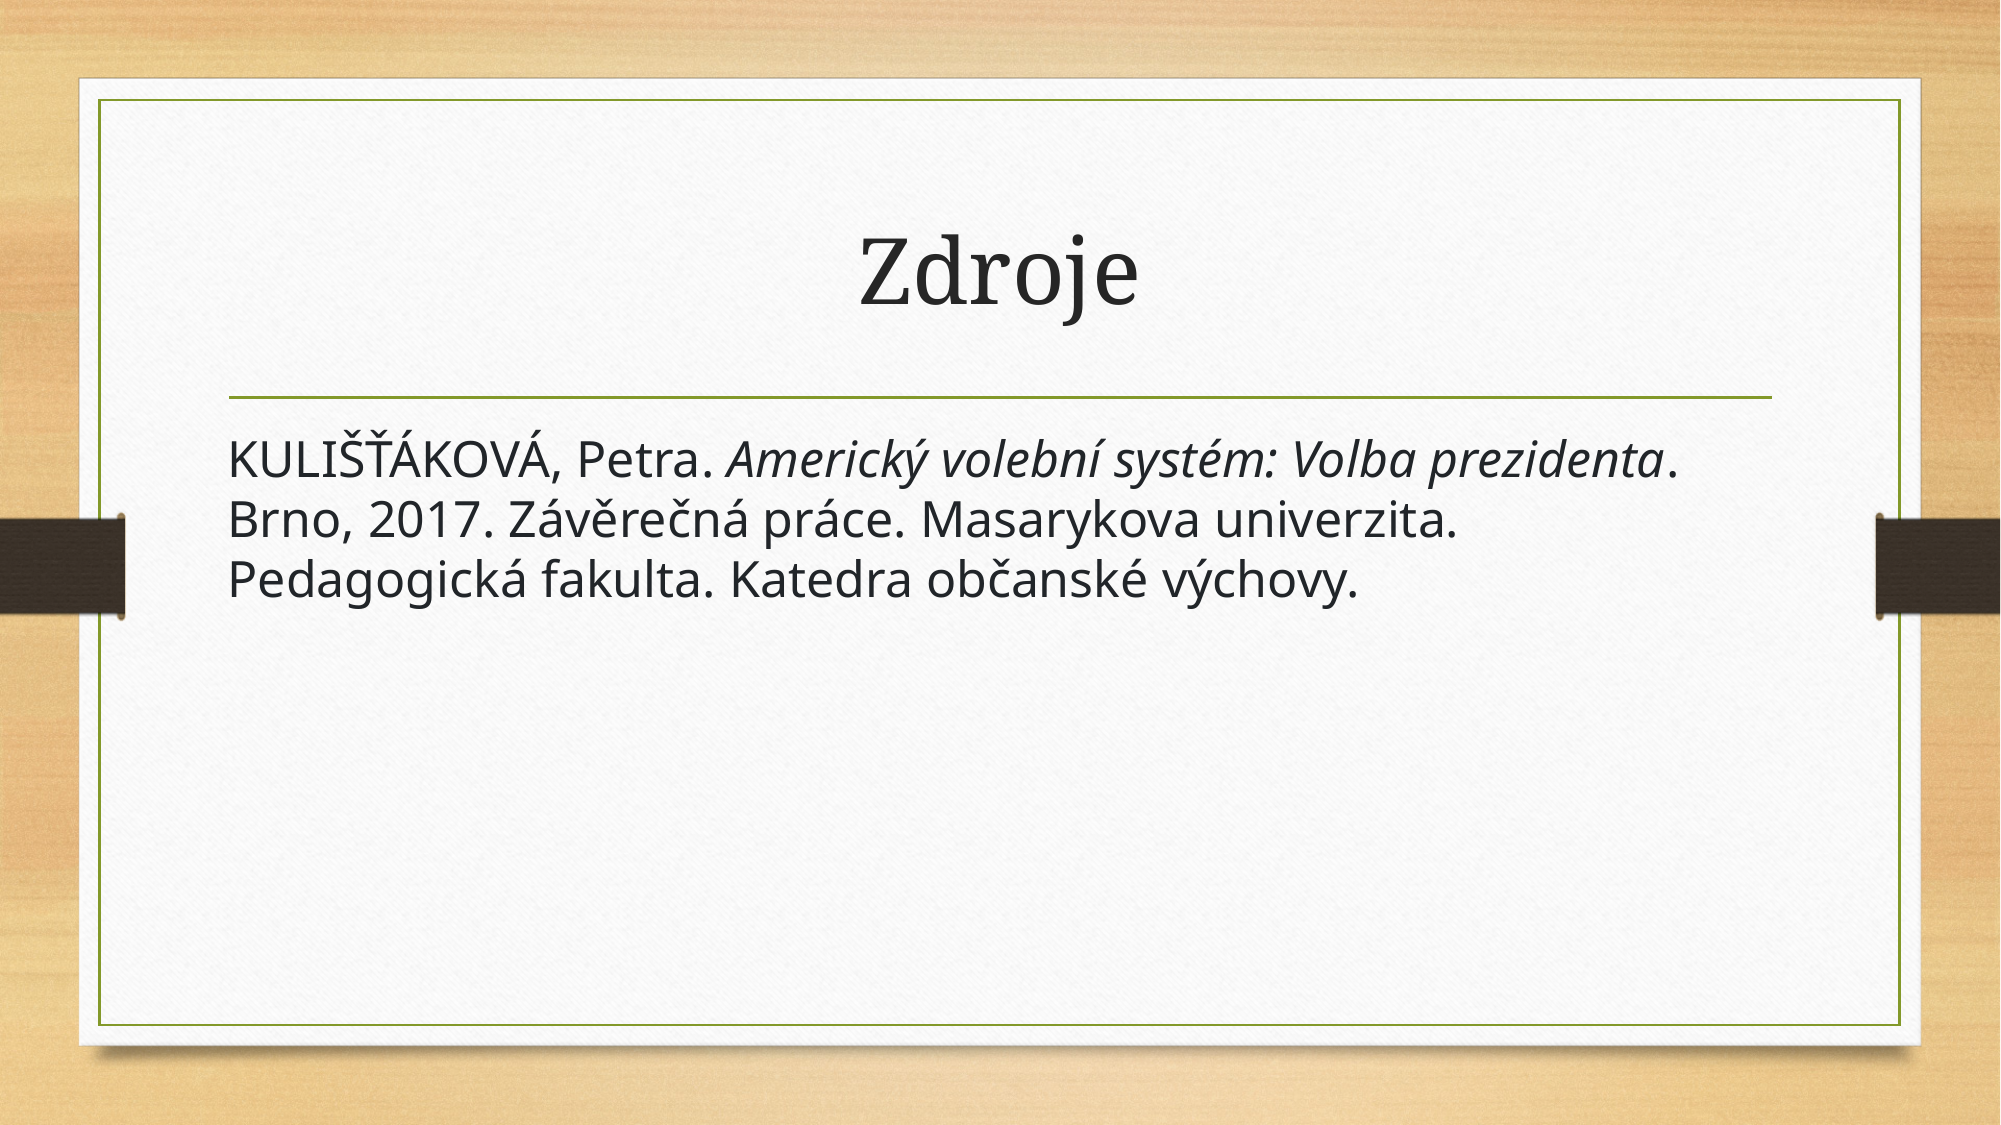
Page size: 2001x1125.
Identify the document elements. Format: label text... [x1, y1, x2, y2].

list KULIŠŤÁKOVÁ, Petra. Americký volební systém: Volba prezidenta. Brno, 2017. Závěrečná práce. Masarykova univerzita. Pedagogická fakulta. Katedra občanské výchovy. [212, 419, 1788, 964]
picture [0, 0, 2001, 1125]
title Zdroje [212, 161, 1788, 375]
